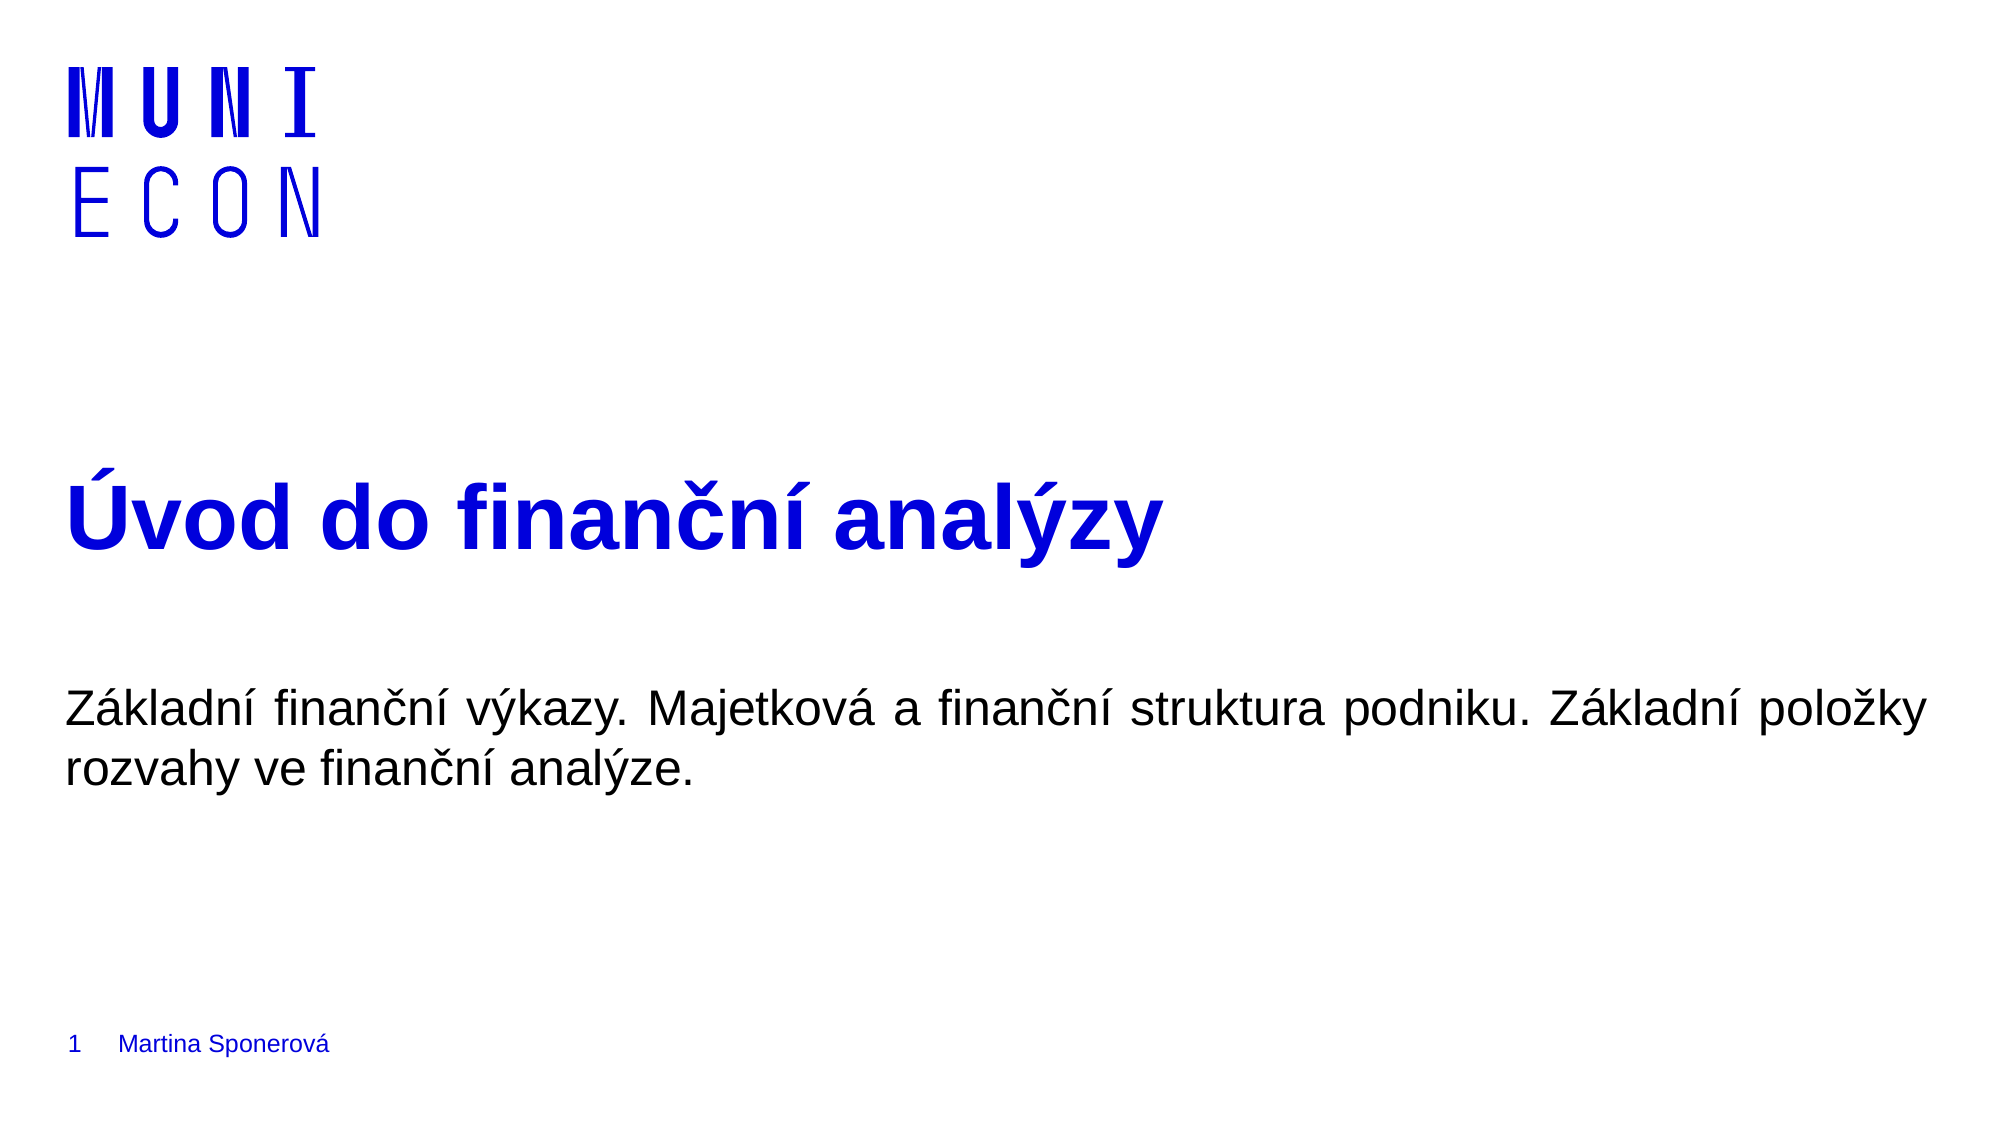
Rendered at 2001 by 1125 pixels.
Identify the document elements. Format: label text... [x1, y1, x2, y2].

footer Martina Sponerová [118, 1021, 1418, 1063]
title Úvod do finanční analýzy [65, 475, 1930, 668]
subtitle Základní finanční výkazy. Majetková a finanční struktura podniku. Základní položky rozvahy ve finanční analýze. [65, 675, 1930, 790]
slide_number 1 [67, 1021, 110, 1063]
